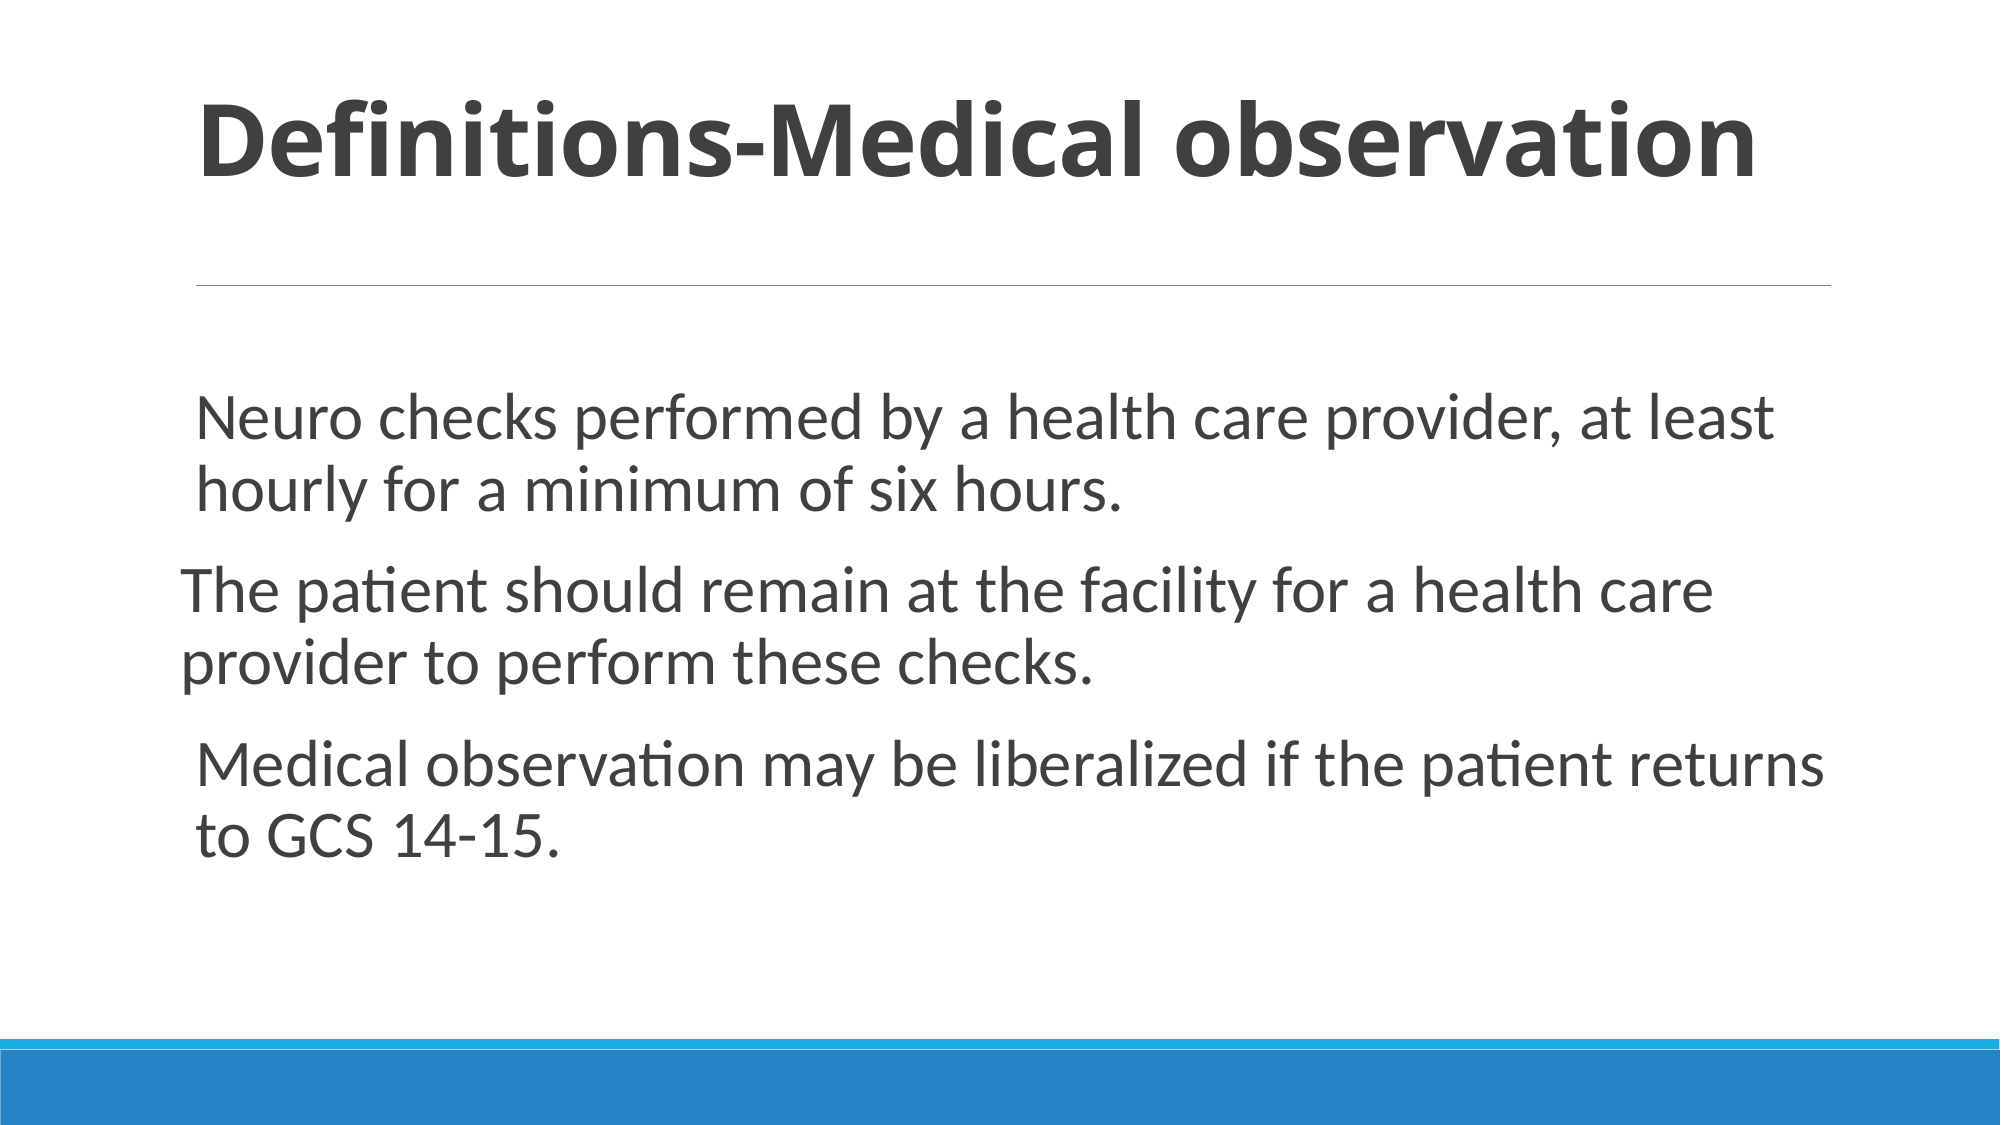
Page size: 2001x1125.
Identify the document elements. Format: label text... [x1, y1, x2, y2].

title Definitions-Medical observation [180, 82, 1830, 325]
list Neuro checks performed by a health care provider, at least hourly for a minimum of six hours. The patient should remain at the facility for a health care provider to perform these checks. Medical observation may be liberalized if the patient returns to GCS 14-15. [180, 374, 1830, 963]
